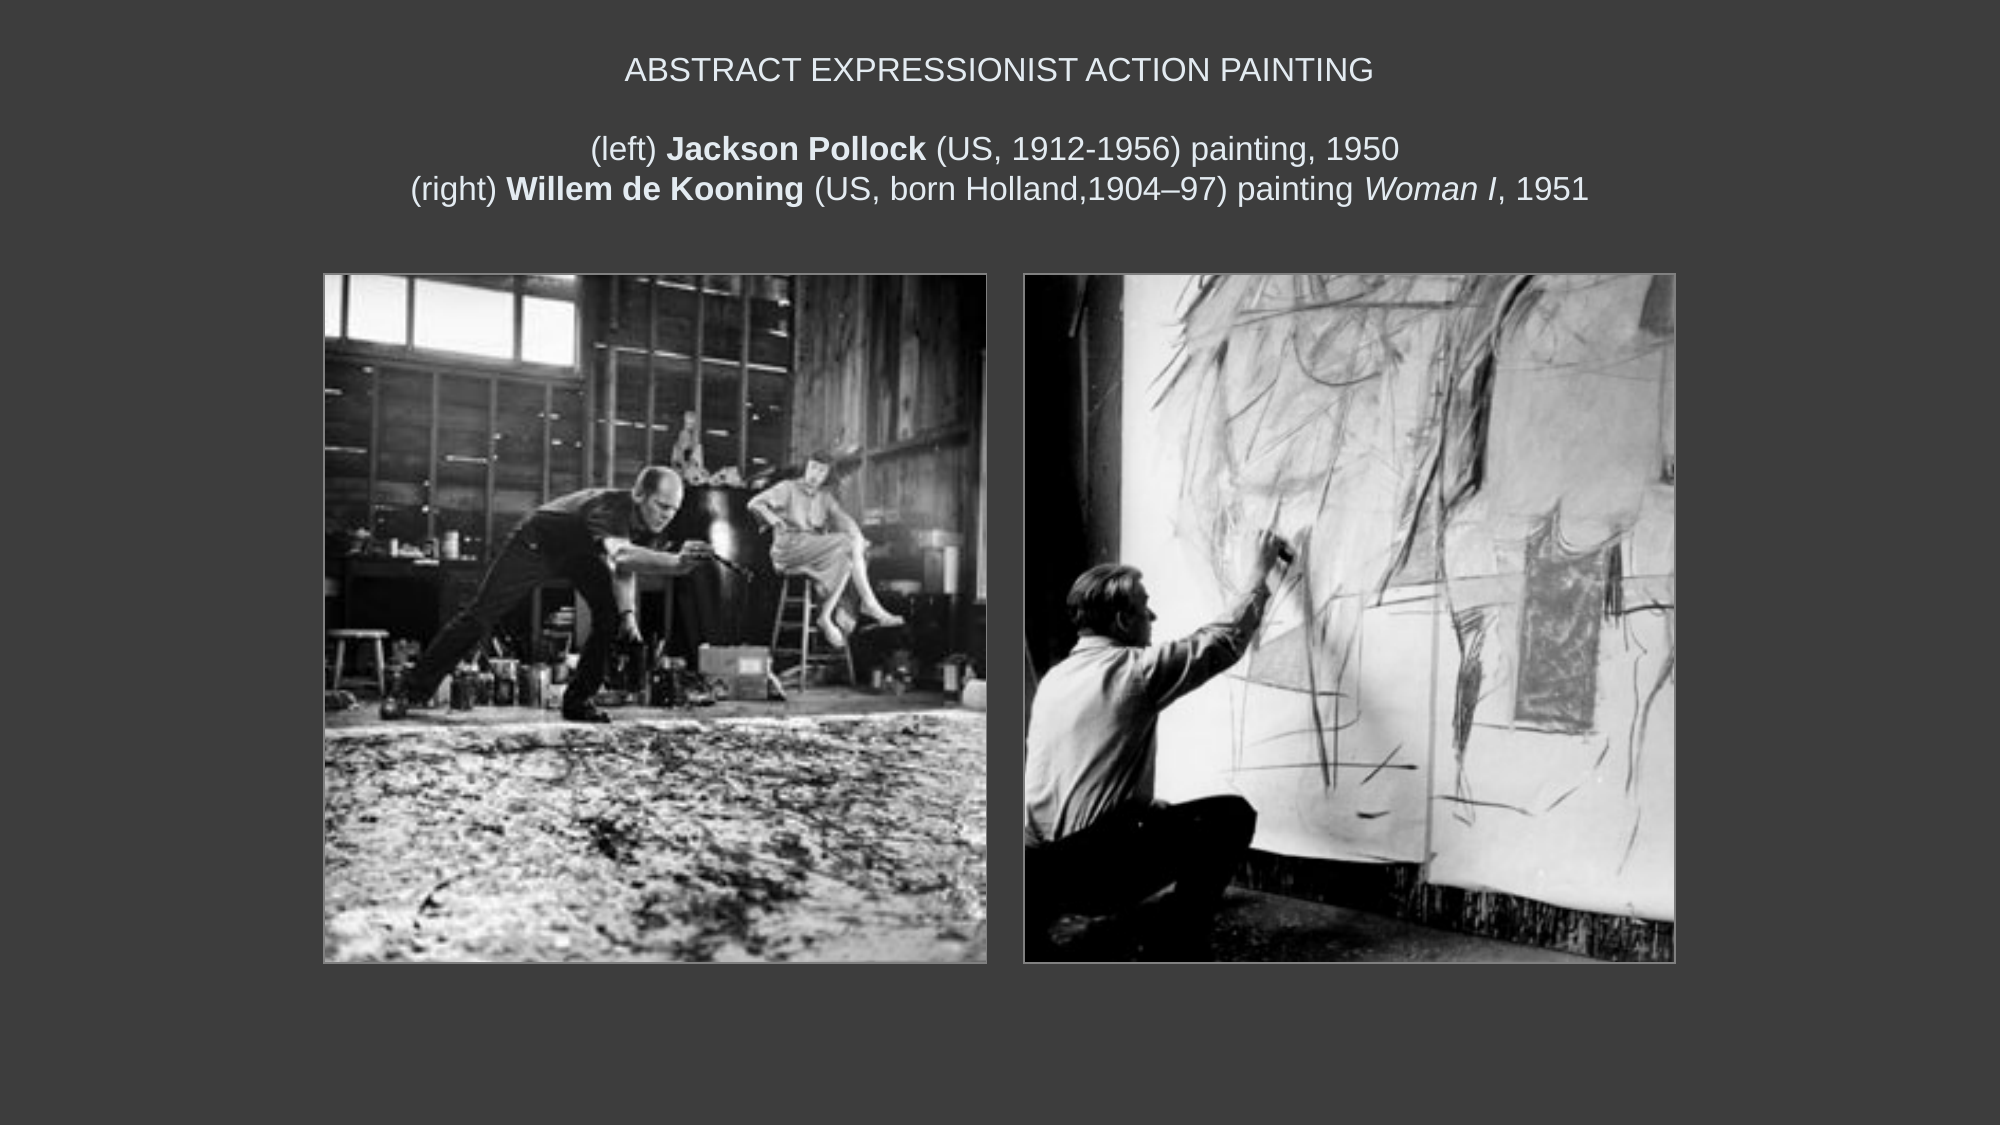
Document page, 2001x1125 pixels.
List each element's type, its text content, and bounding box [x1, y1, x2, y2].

title ABSTRACT EXPRESSIONIST ACTION PAINTING (left) Jackson Pollock (US, 1912-1956) painting, 1950 (right) Willem de Kooning (US, born Holland,1904–97) painting Woman I, 1951 [324, 44, 1676, 251]
picture [1024, 274, 1675, 963]
picture [324, 274, 987, 963]
